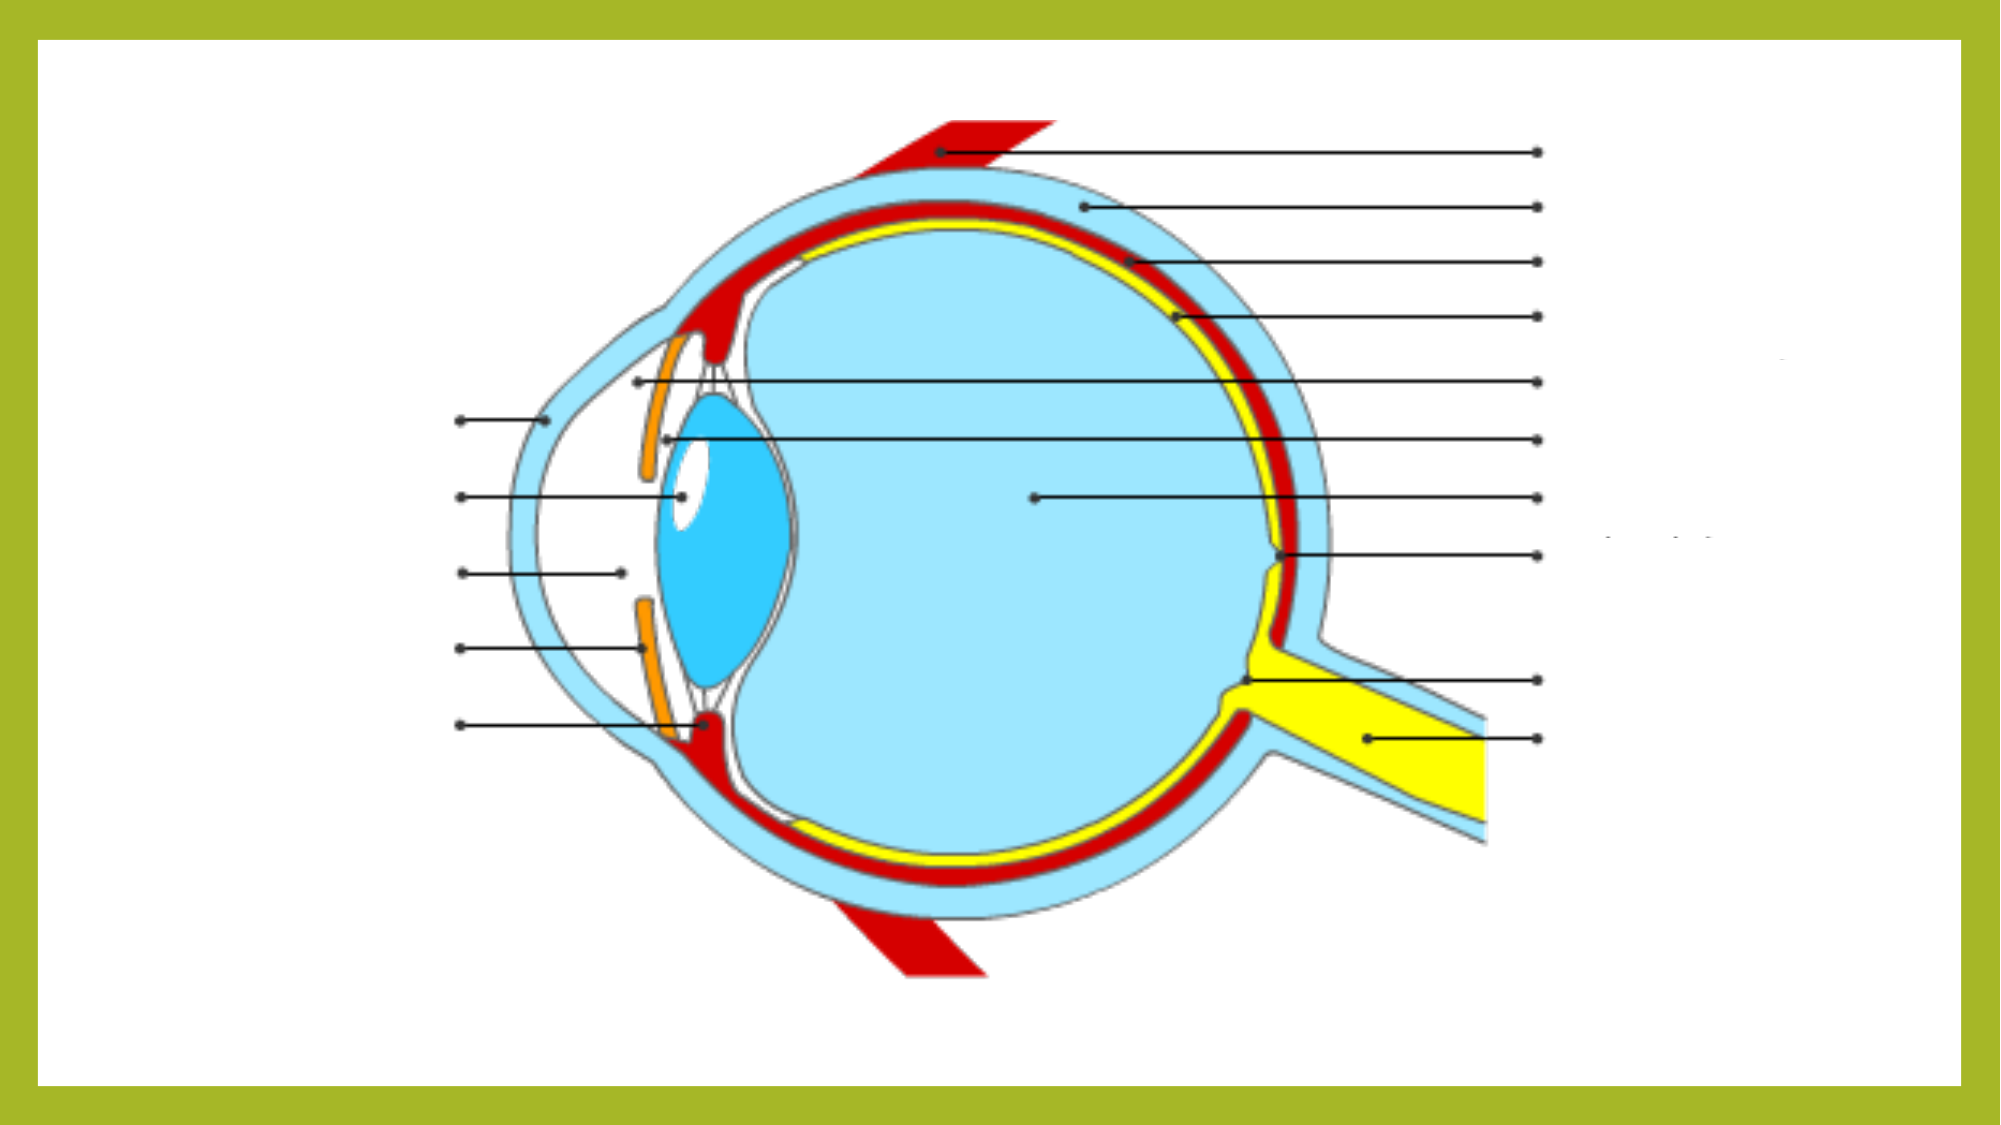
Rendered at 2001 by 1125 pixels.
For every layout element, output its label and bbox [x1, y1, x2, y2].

picture [45, 119, 1950, 1005]
